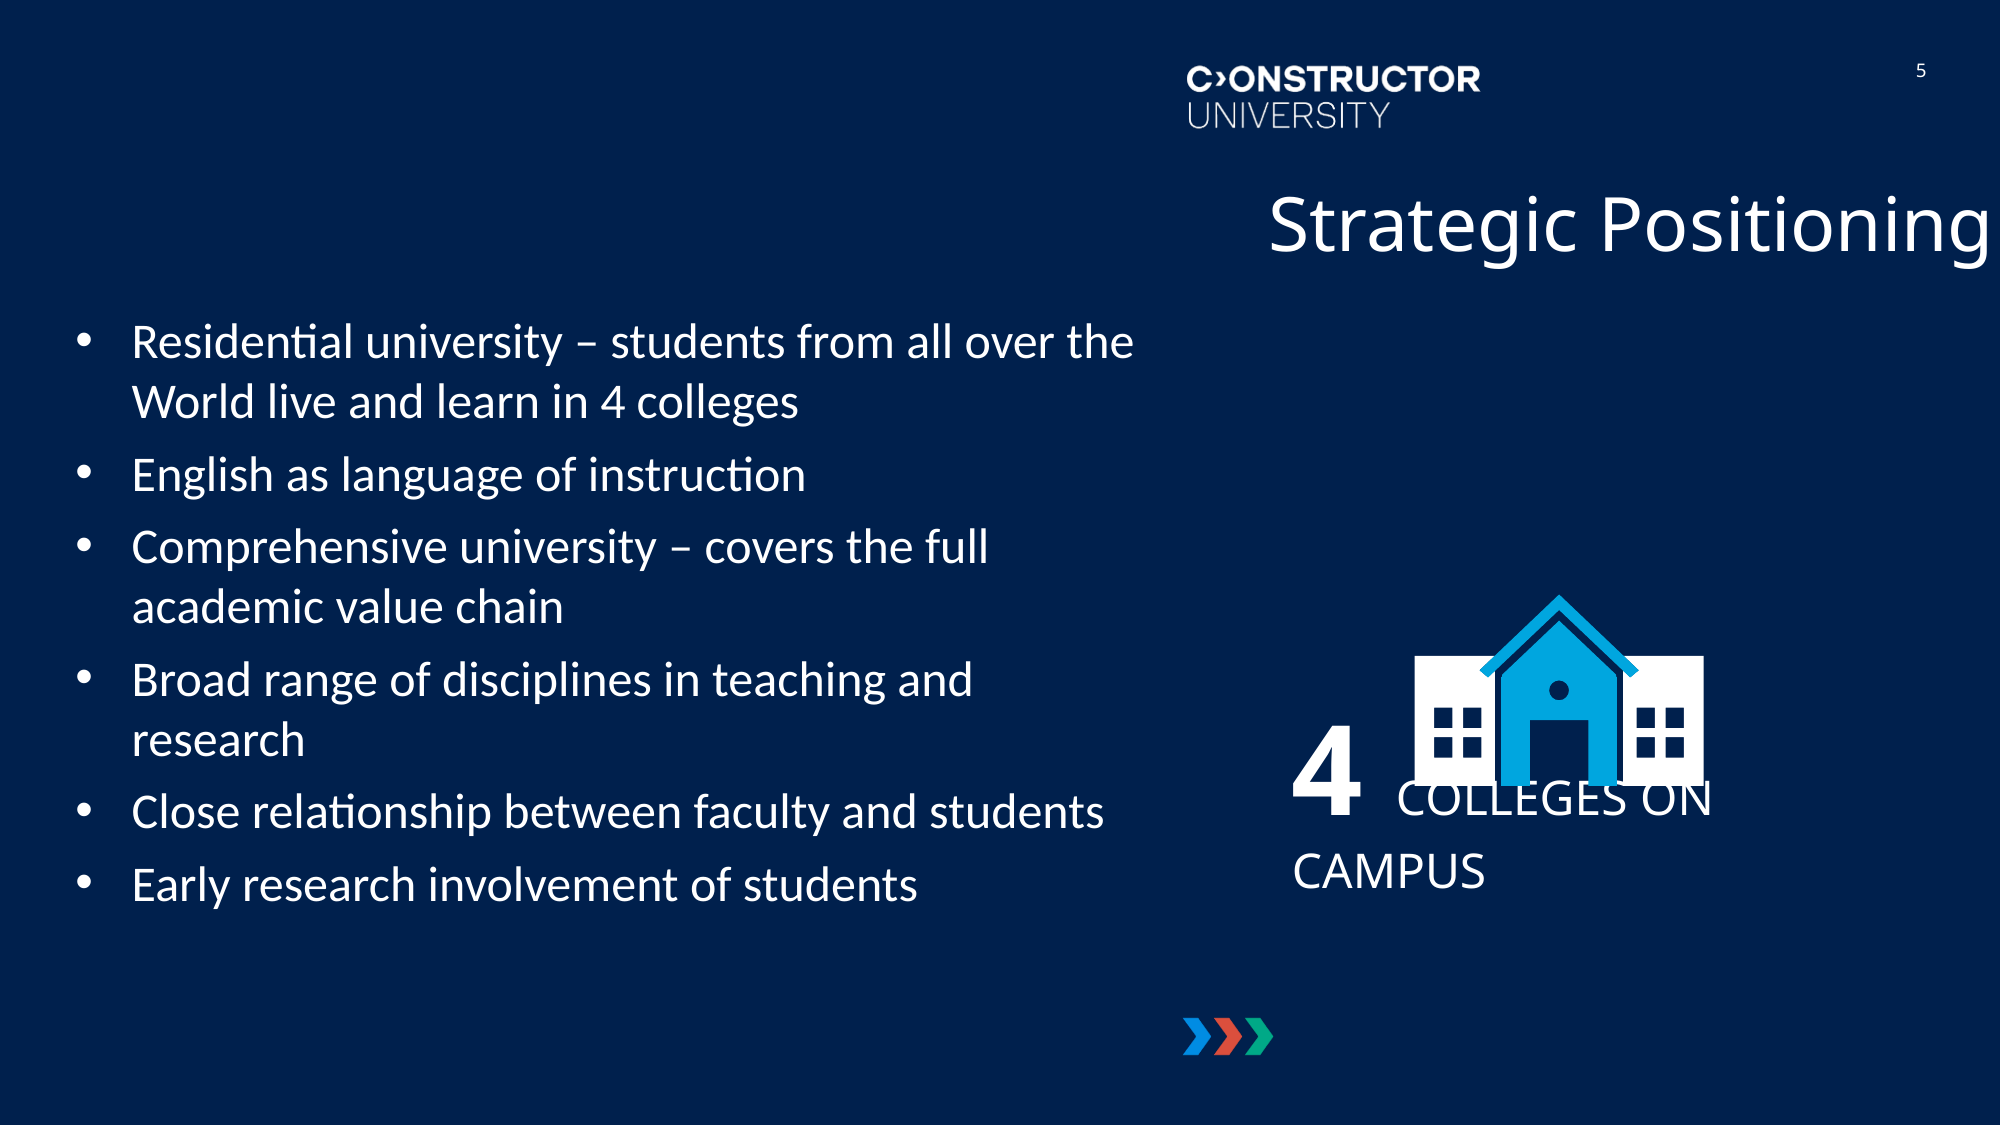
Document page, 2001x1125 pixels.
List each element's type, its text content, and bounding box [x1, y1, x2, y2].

picture [1182, 1013, 1274, 1060]
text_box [1291, 593, 1864, 899]
slide_number 5 [1786, 41, 1942, 102]
text_box Residential university – students from all over the World live and learn in 4 colleges English as language of instruction Comprehensive university – covers the full academic value chain Broad range of disciplines in teaching and research Close relationship between faculty and students Early research involvement of students [60, 228, 1152, 992]
title Strategic Positioning [1253, 179, 2000, 276]
picture [1183, 55, 1487, 139]
